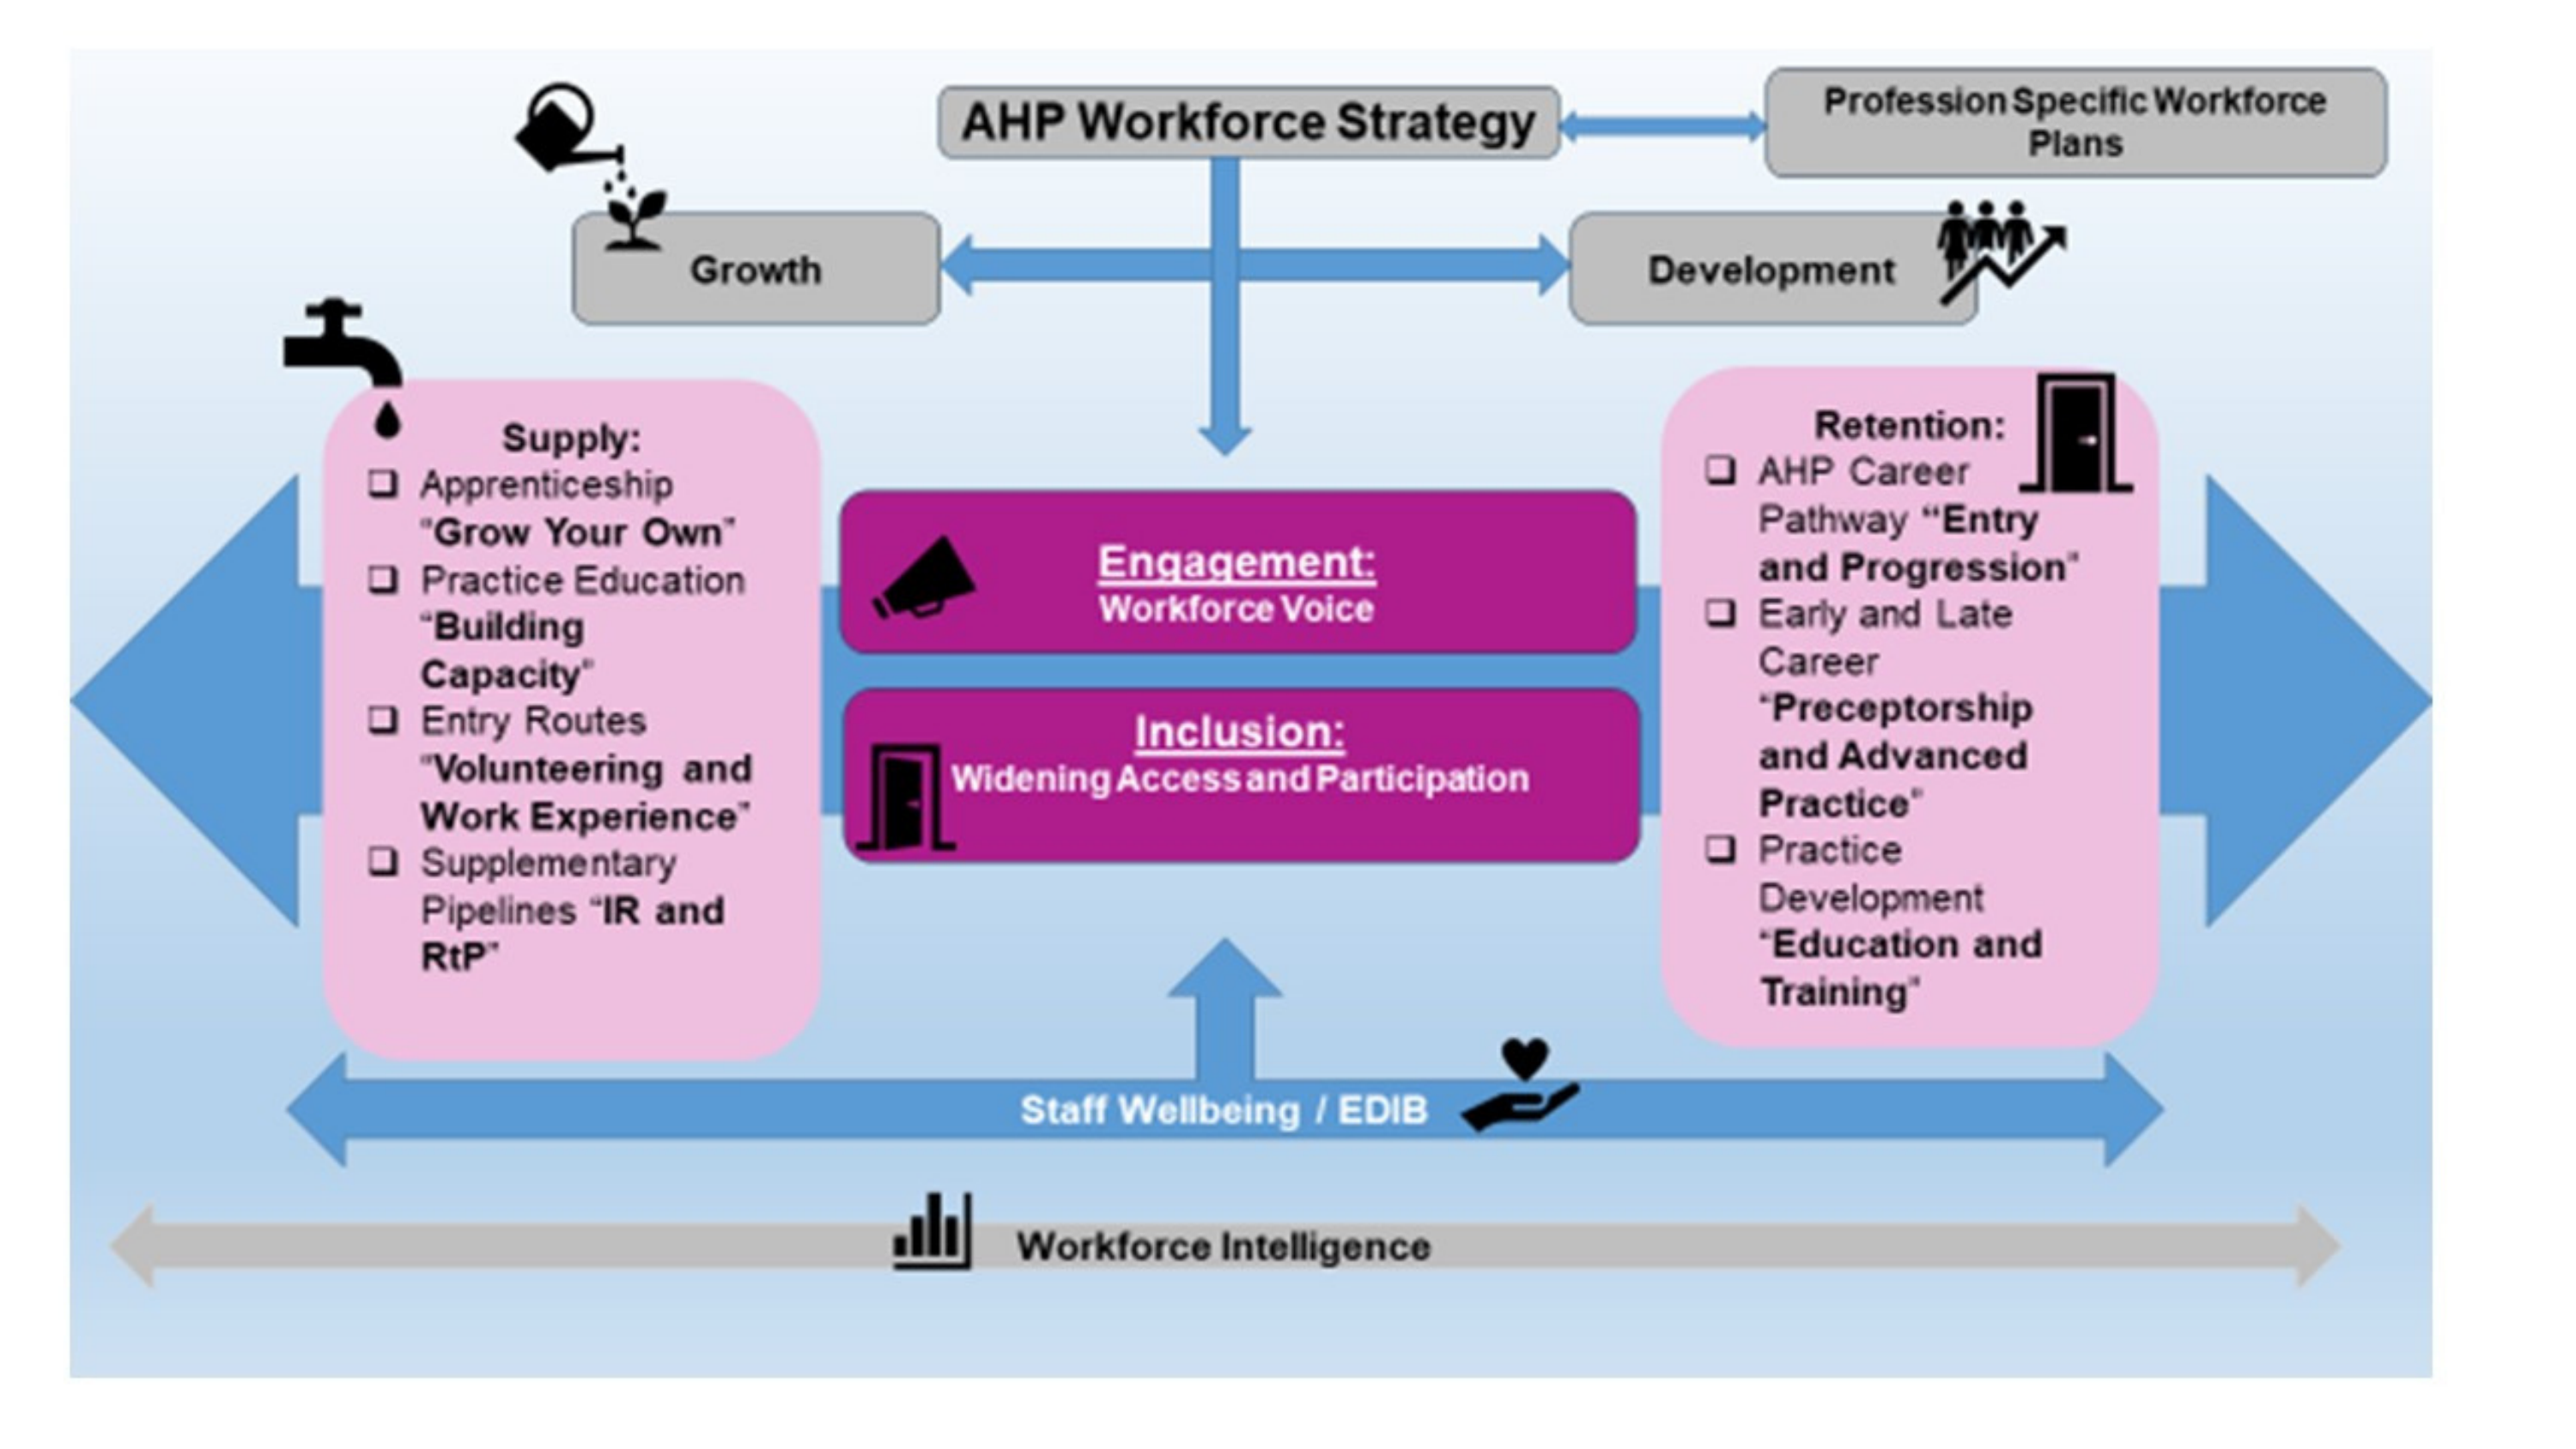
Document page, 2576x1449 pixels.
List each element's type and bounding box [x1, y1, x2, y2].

text_box [0, 0, 2576, 1449]
